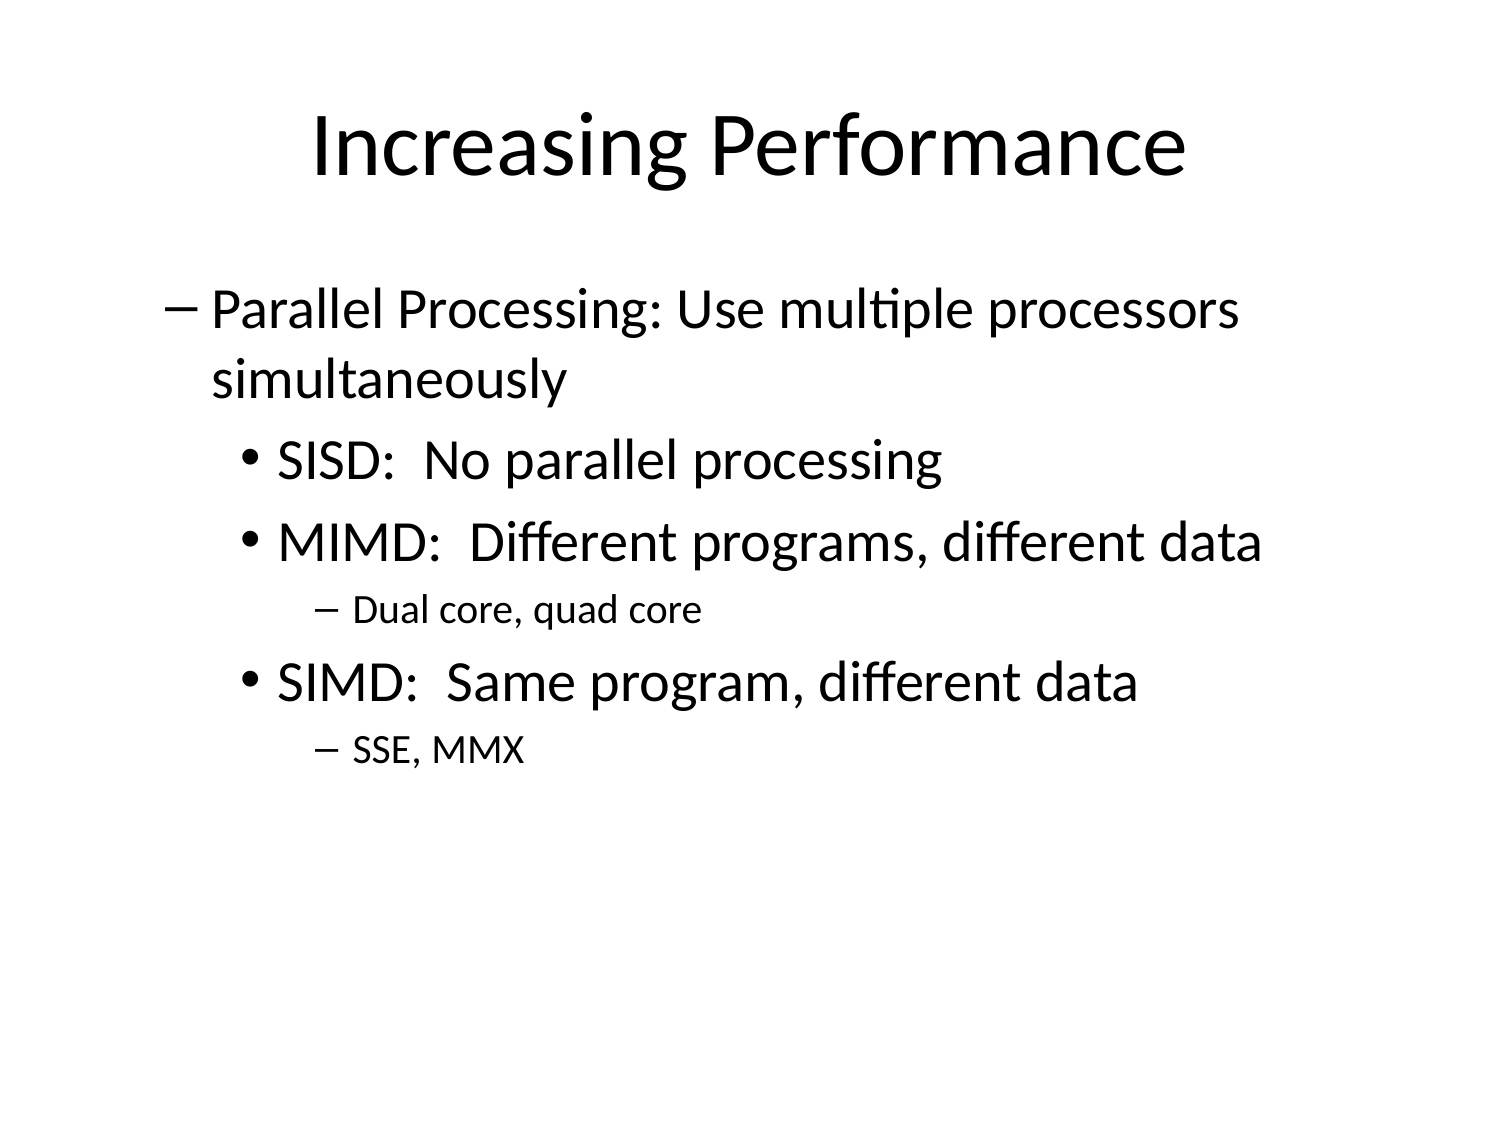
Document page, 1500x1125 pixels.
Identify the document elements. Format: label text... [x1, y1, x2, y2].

title Increasing Performance [75, 45, 1425, 233]
list Parallel Processing: Use multiple processors simultaneously SISD: No parallel processing MIMD: Different programs, different data Dual core, quad core SIMD: Same program, different data SSE, MMX [75, 262, 1425, 1005]
